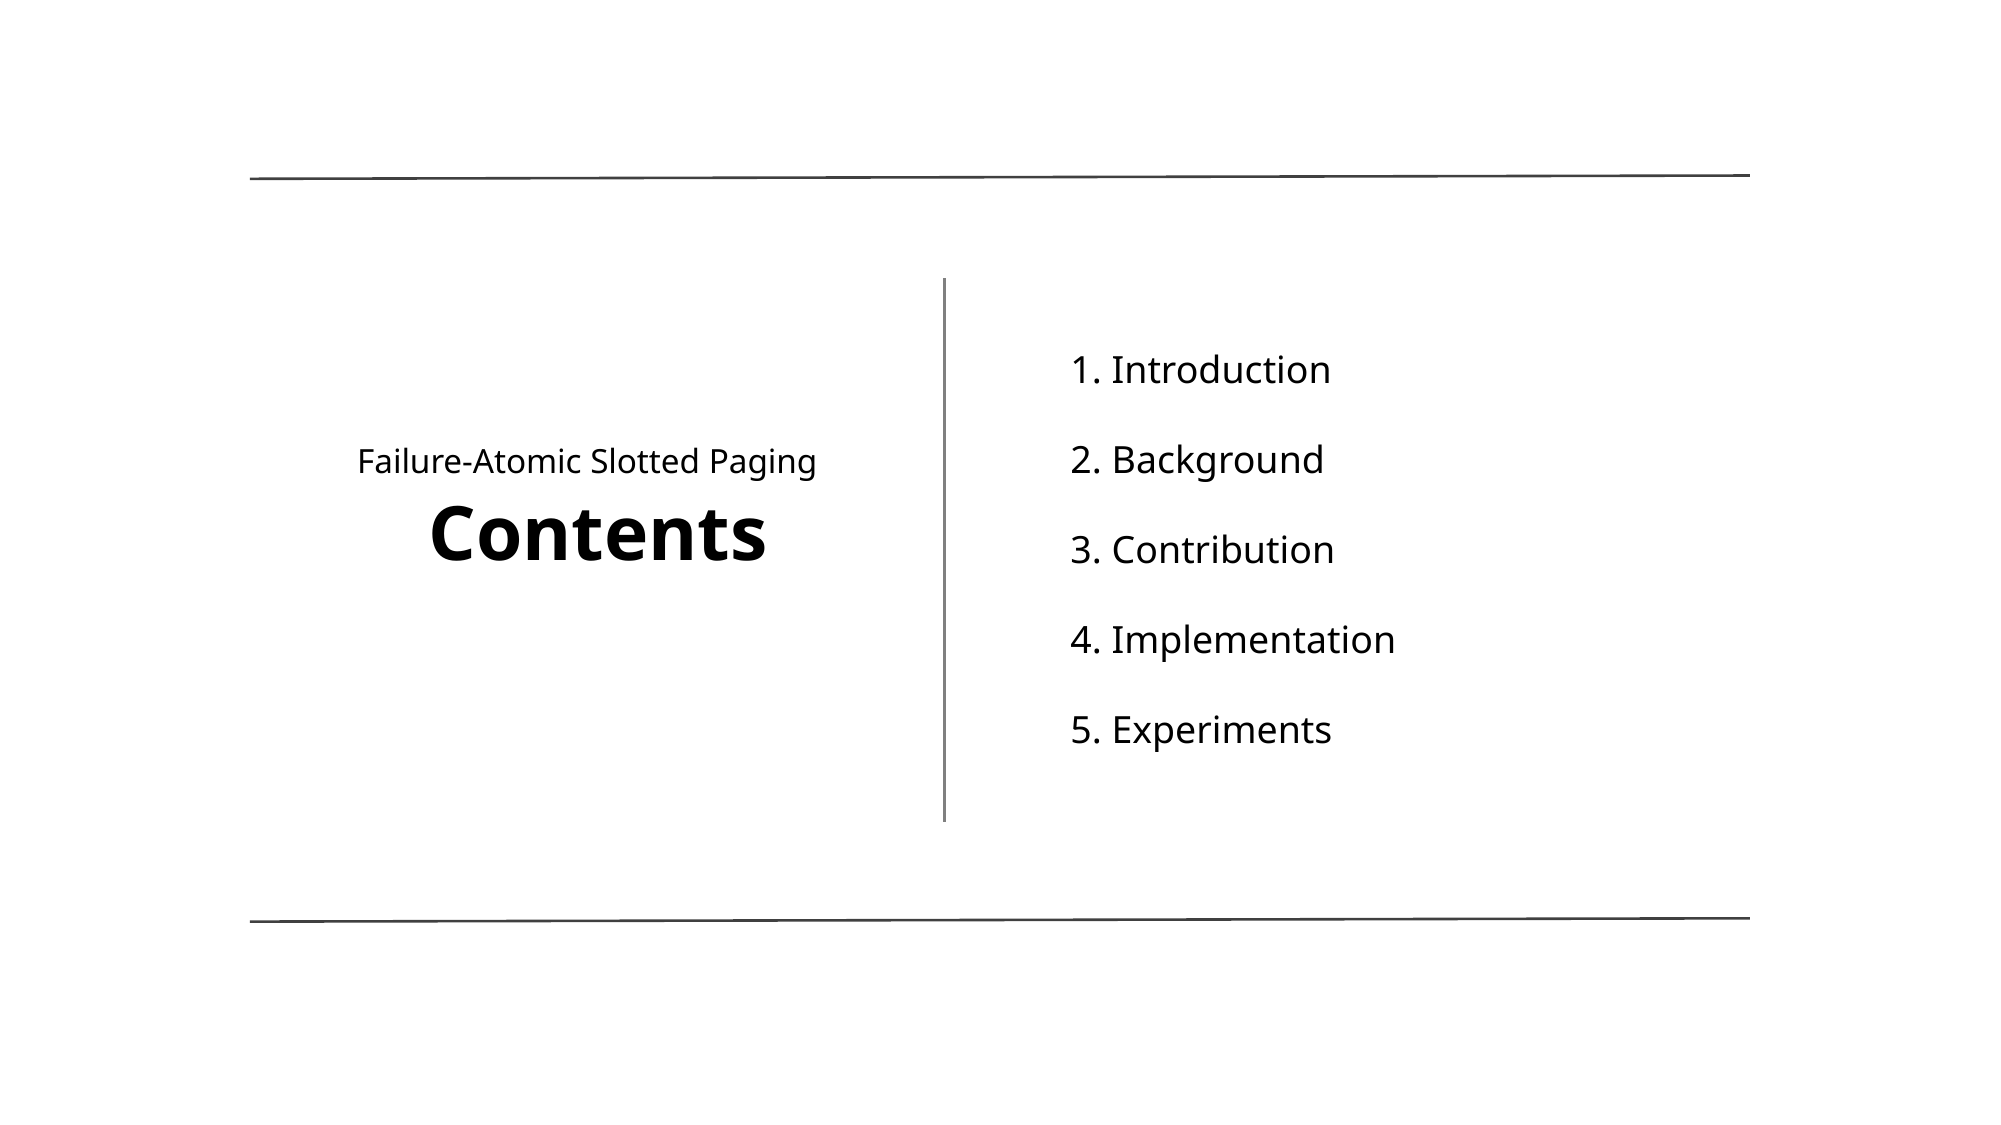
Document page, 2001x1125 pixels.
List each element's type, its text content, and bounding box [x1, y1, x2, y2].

text_box Contents [413, 488, 851, 583]
text_box Failure-Atomic Slotted Paging [342, 432, 889, 488]
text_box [249, 918, 1750, 922]
text_box 1. Introduction 2. Background 3. Contribution 4. Implementation 5. Experiments [1055, 293, 1659, 759]
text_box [249, 175, 1750, 179]
text_box [249, 293, 1751, 824]
